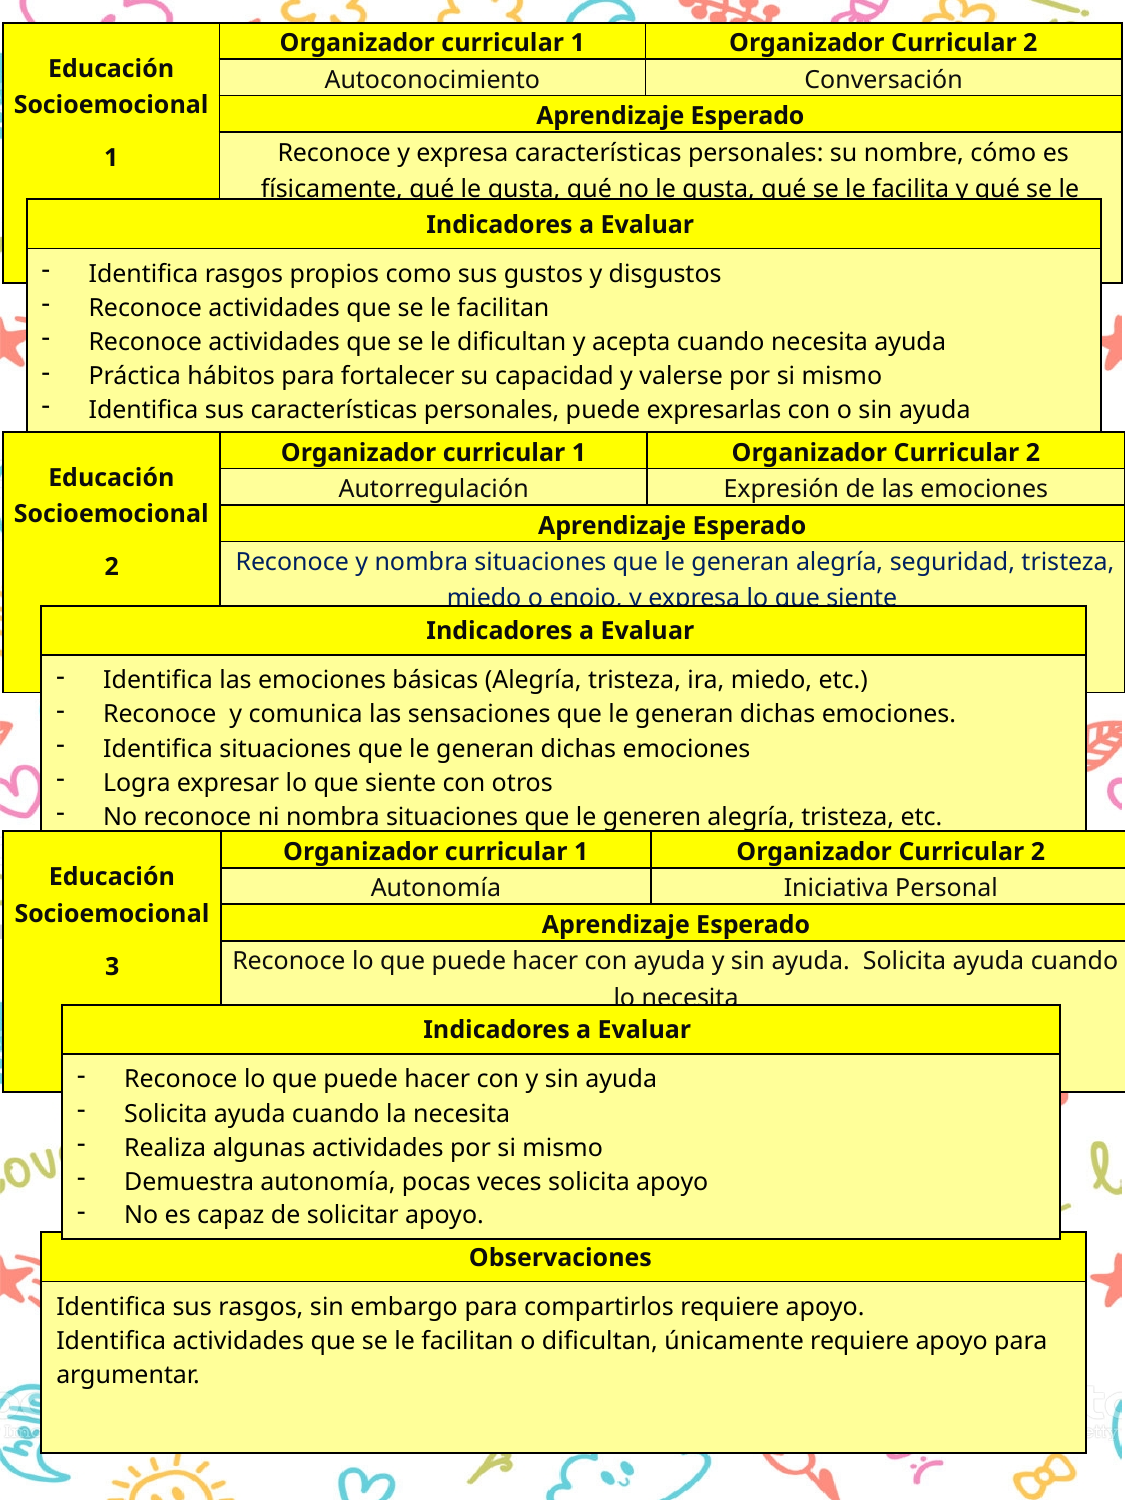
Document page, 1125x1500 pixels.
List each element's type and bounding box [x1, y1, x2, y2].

text_box [0, 0, 1122, 1500]
